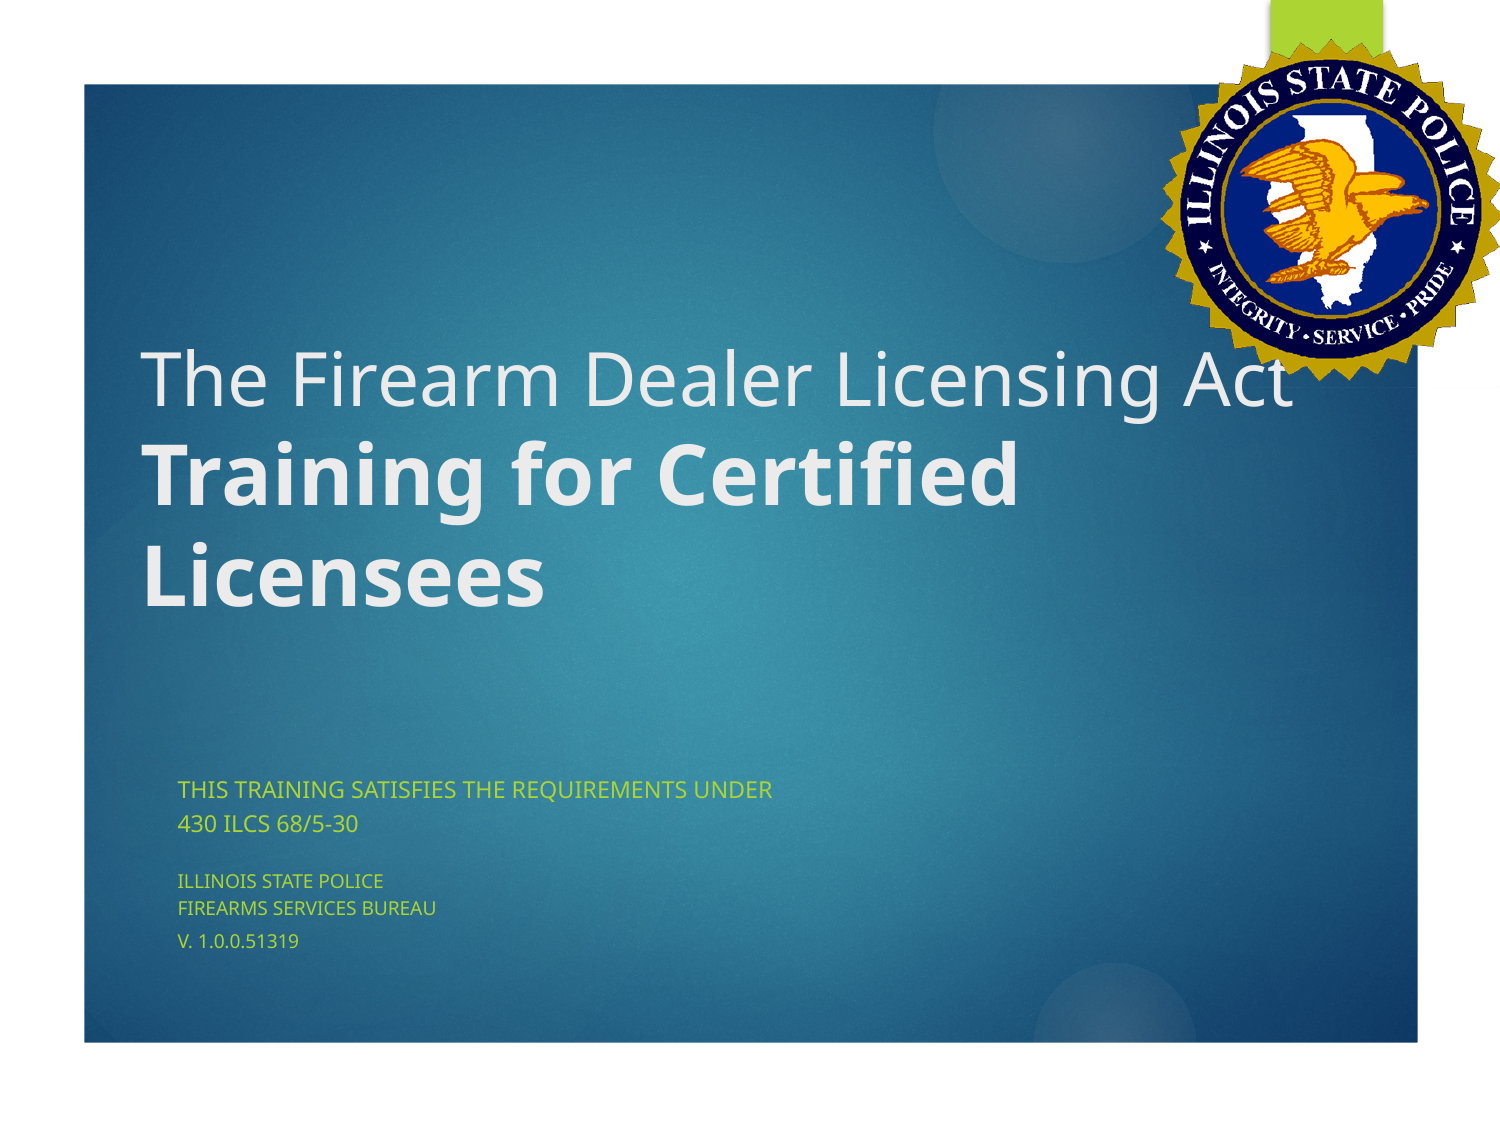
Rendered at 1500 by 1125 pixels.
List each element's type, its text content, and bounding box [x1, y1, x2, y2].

subtitle This training satisfies the requirements under 430 ILCS 68/5-30 ILLINOIS STATE Police FIREARMS SERVICES BUREAU V. 1.0.0.51319 [162, 762, 1176, 963]
picture [1151, 39, 1500, 388]
title The Firearm Dealer Licensing Act Training for Certified Licensees [125, 275, 1448, 632]
